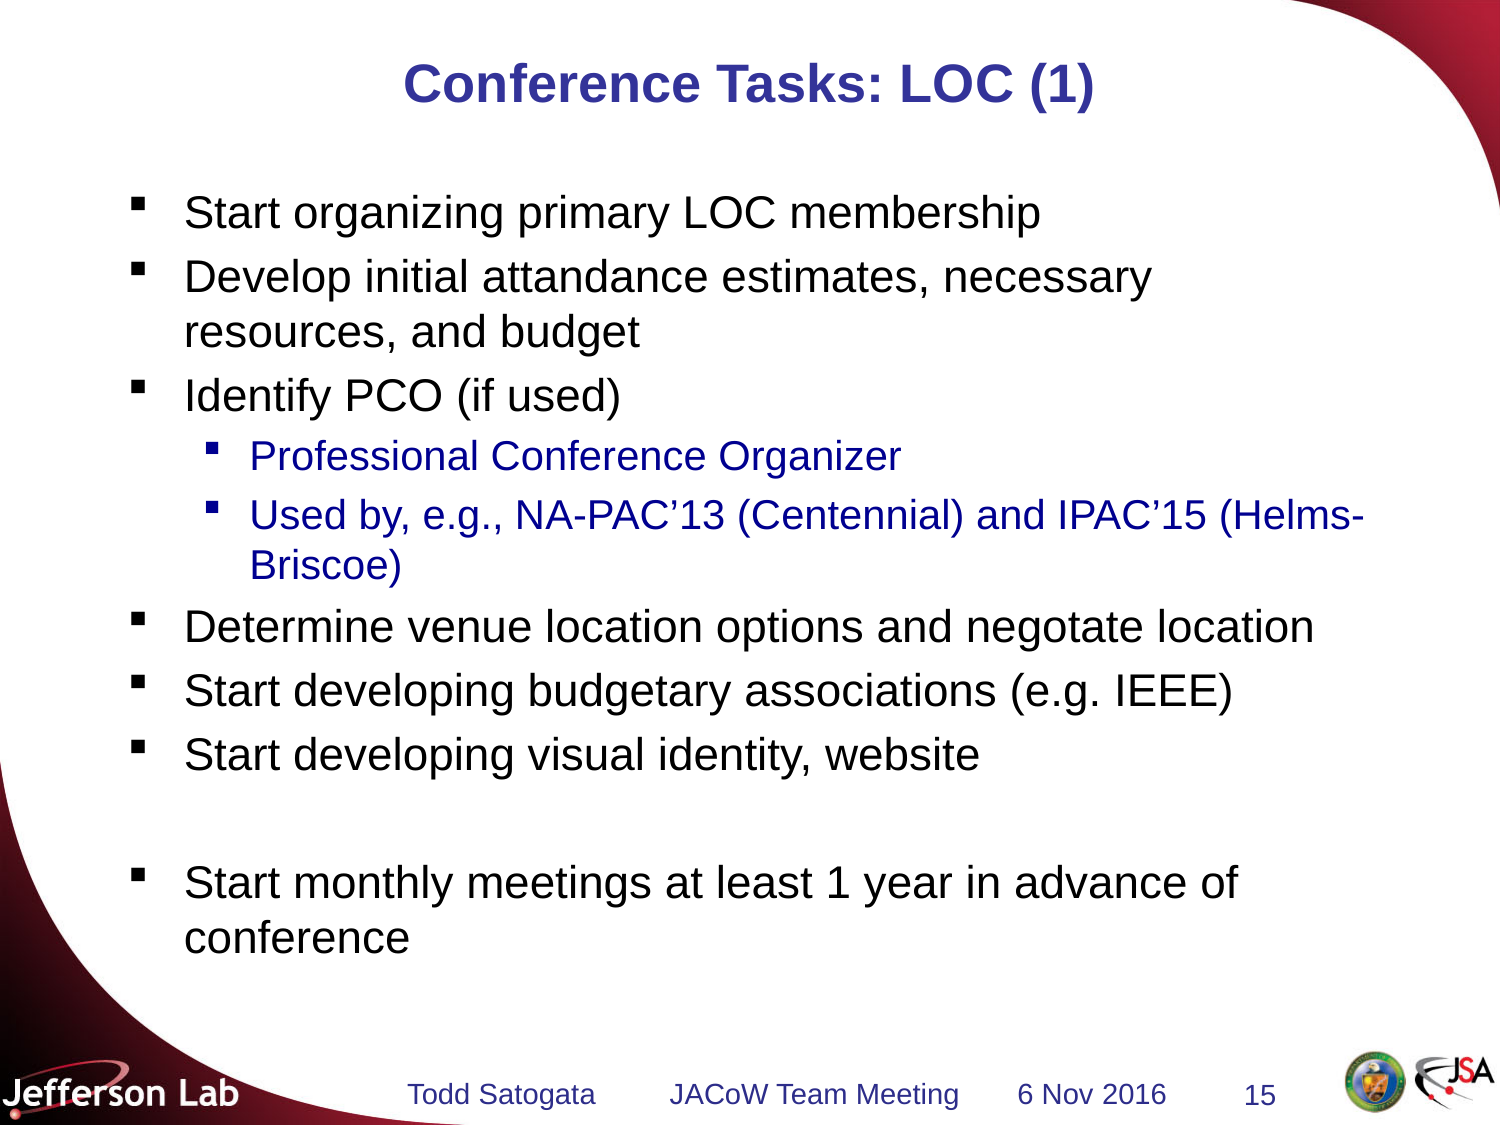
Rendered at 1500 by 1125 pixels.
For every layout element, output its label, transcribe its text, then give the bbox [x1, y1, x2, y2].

title Conference Tasks: LOC (1) [112, 24, 1388, 138]
picture [0, 0, 1500, 1125]
list Start organizing primary LOC membership Develop initial attandance estimates, necessary resources, and budget Identify PCO (if used) Professional Conference Organizer Used by, e.g., NA-PAC’13 (Centennial) and IPAC’15 (Helms-Briscoe) Determine venue location options and negotate location Start developing budgetary associations (e.g. IEEE) Start developing visual identity, website Start monthly meetings at least 1 year in advance of conference [112, 174, 1388, 1000]
